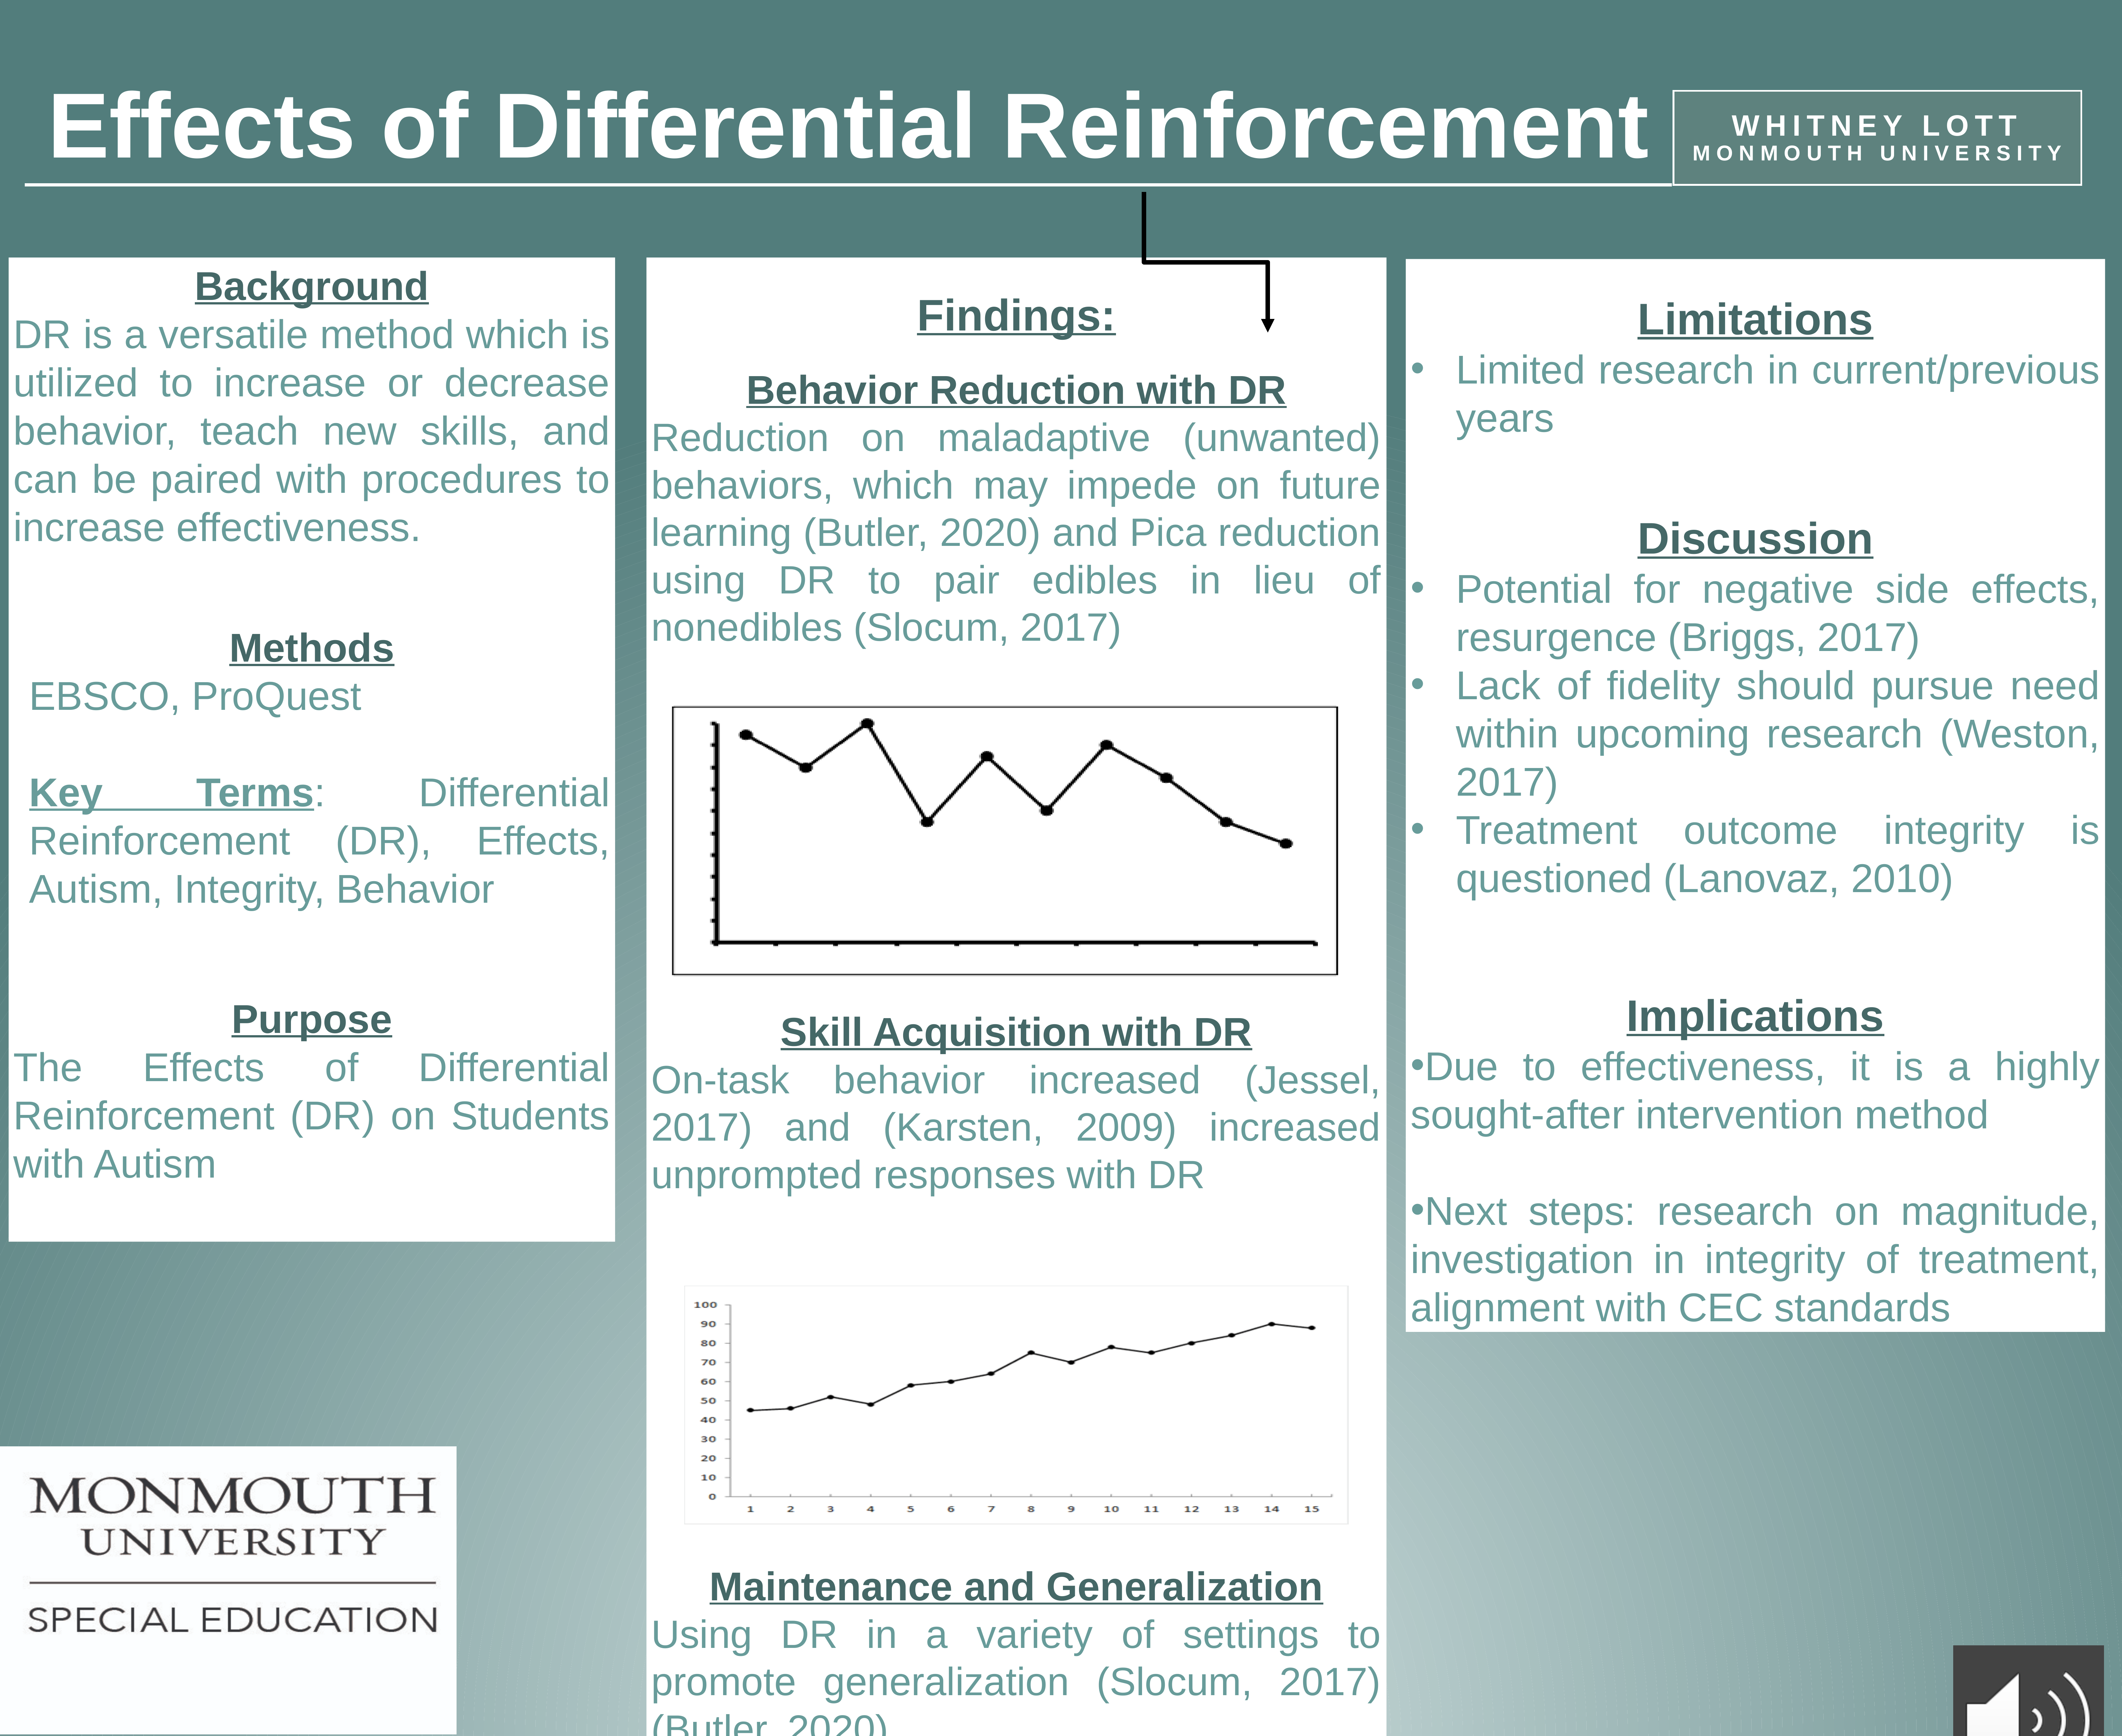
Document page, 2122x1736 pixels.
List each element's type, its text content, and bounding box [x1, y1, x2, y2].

picture [672, 706, 1338, 976]
text_box [1387, 270, 1390, 1588]
text_box Limitations Limited research in current/previous years Discussion Potential for negative side effects, resurgence (Briggs, 2017) Lack of fidelity should pursue need within upcoming research (Weston, 2017) Treatment outcome integrity is questioned (Lanovaz, 2010) Implications Due to effectiveness, it is a highly sought-after intervention method Next steps: research on magnitude, investigation in integrity of treatment, alignment with CEC standards [1406, 259, 2105, 1332]
list Background DR is a versatile method which is utilized to increase or decrease behavior, teach new skills, and can be paired with procedures to increase effectiveness. Methods EBSCO, ProQuest Key Terms: Differential Reinforcement (DR), Effects, Autism, Integrity, Behavior Purpose The Effects of Differential Reinforcement (DR) on Students with Autism [8, 258, 615, 1242]
picture [0, 1446, 457, 1734]
text_box Effects of Differential Reinforcement [25, 63, 1673, 179]
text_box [1135, 200, 1276, 324]
text_box Findings: Behavior Reduction with DR Reduction on maladaptive (unwanted) behaviors, which may impede on future learning (Butler, 2020) and Pica reduction using DR to pair edibles in lieu of nonedibles (Slocum, 2017) Skill Acquisition with DR On-task behavior increased (Jessel, 2017) and (Karsten, 2009) increased unprompted responses with DR Maintenance and Generalization Using DR in a variety of settings to promote generalization (Slocum, 2017) (Butler, 2020) [646, 258, 1387, 1736]
text_box [1455, 1332, 2086, 1704]
picture [684, 1286, 1349, 1524]
title Whitney Lott Monmouth University [1673, 90, 2082, 186]
picture [1801, 1494, 2104, 1736]
